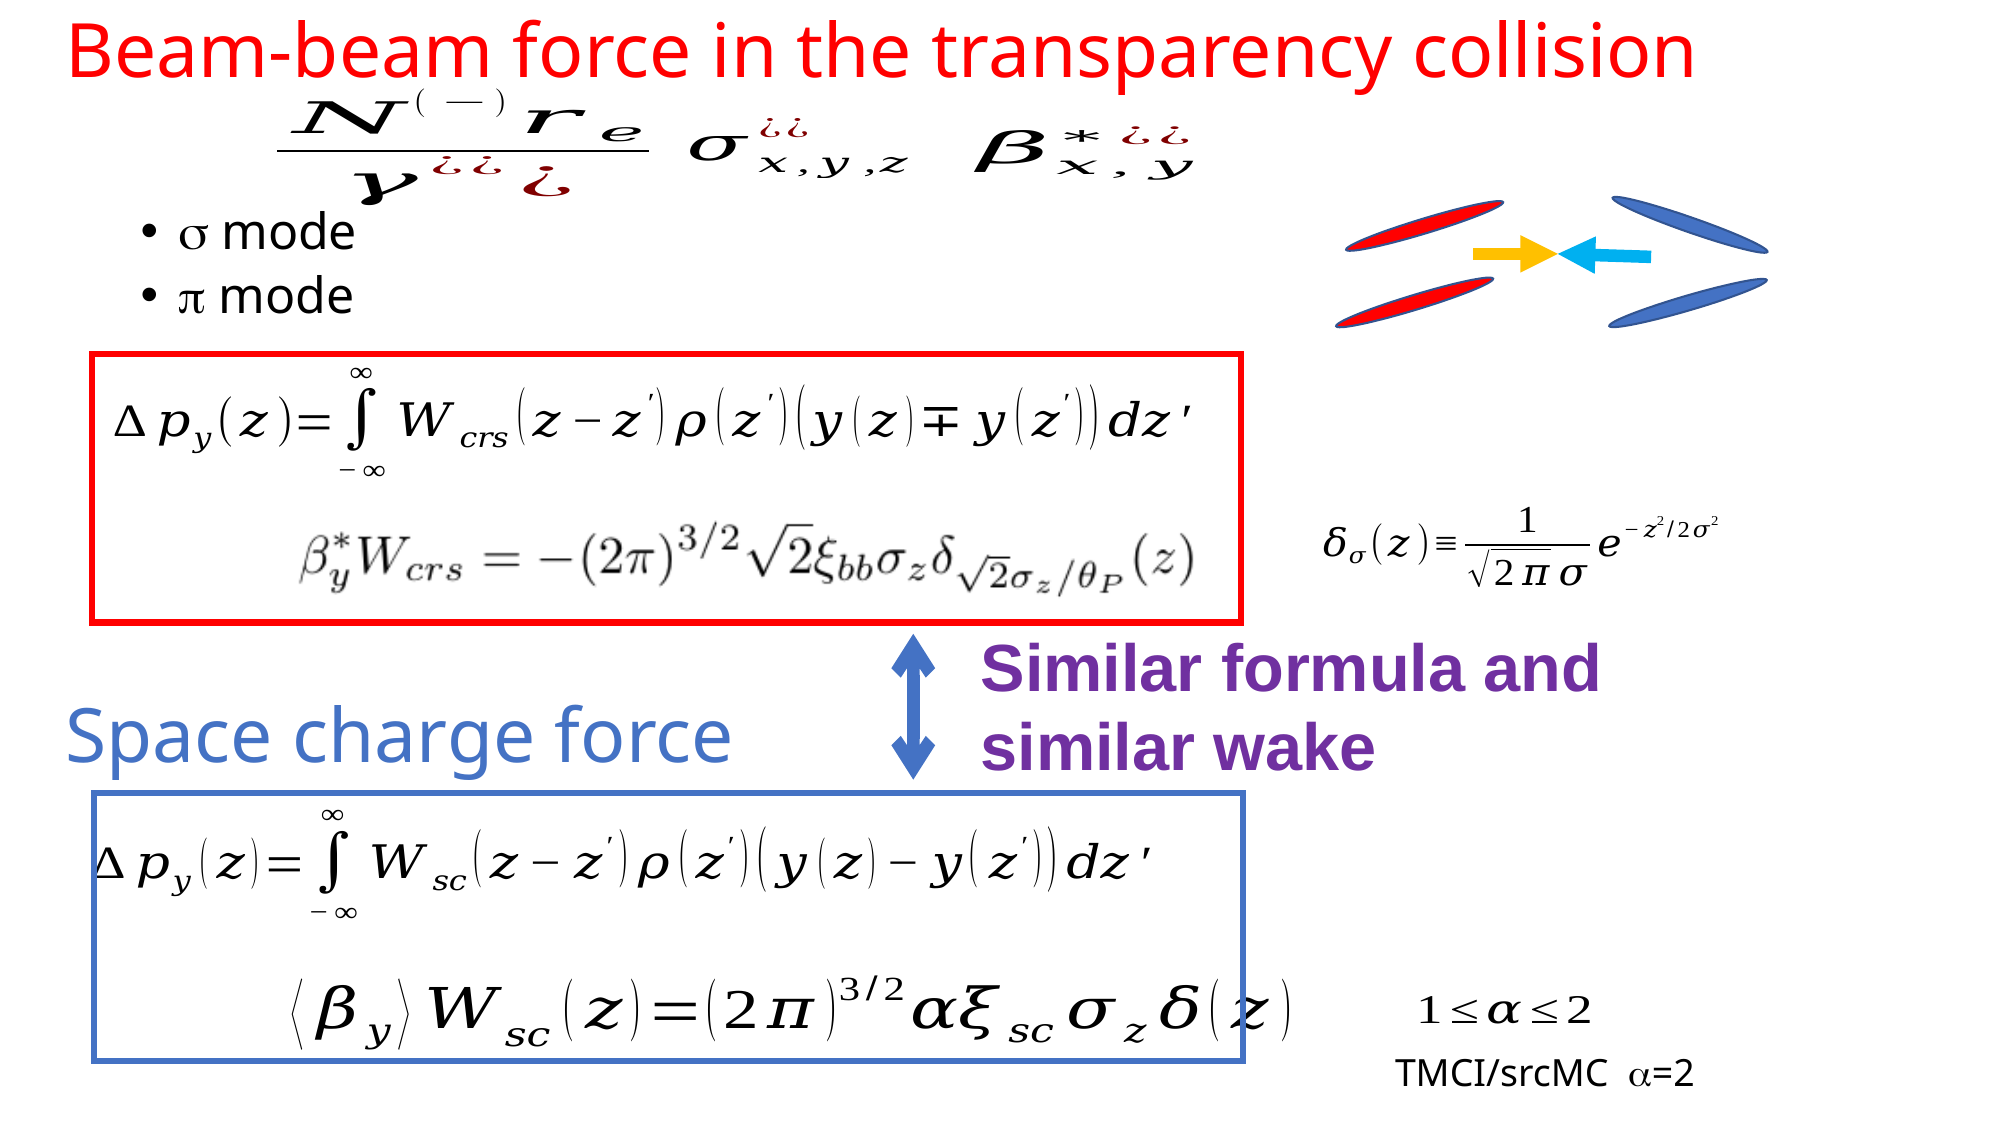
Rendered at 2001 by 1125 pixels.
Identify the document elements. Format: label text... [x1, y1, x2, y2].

text_box [1611, 195, 1769, 254]
text_box TMCI/srcMC a=2 [1380, 1041, 1783, 1102]
text_box Similar formula and similar wake [966, 616, 1630, 792]
text_box [1334, 276, 1495, 329]
text_box [1608, 277, 1768, 329]
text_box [1557, 253, 1652, 257]
picture [278, 503, 1195, 613]
text_box [91, 353, 1242, 624]
text_box [93, 792, 1244, 1062]
title Beam-beam force in the transparency collision [50, 0, 1934, 117]
list s mode p mode Space charge force [50, 198, 1799, 1125]
text_box [1344, 200, 1505, 252]
